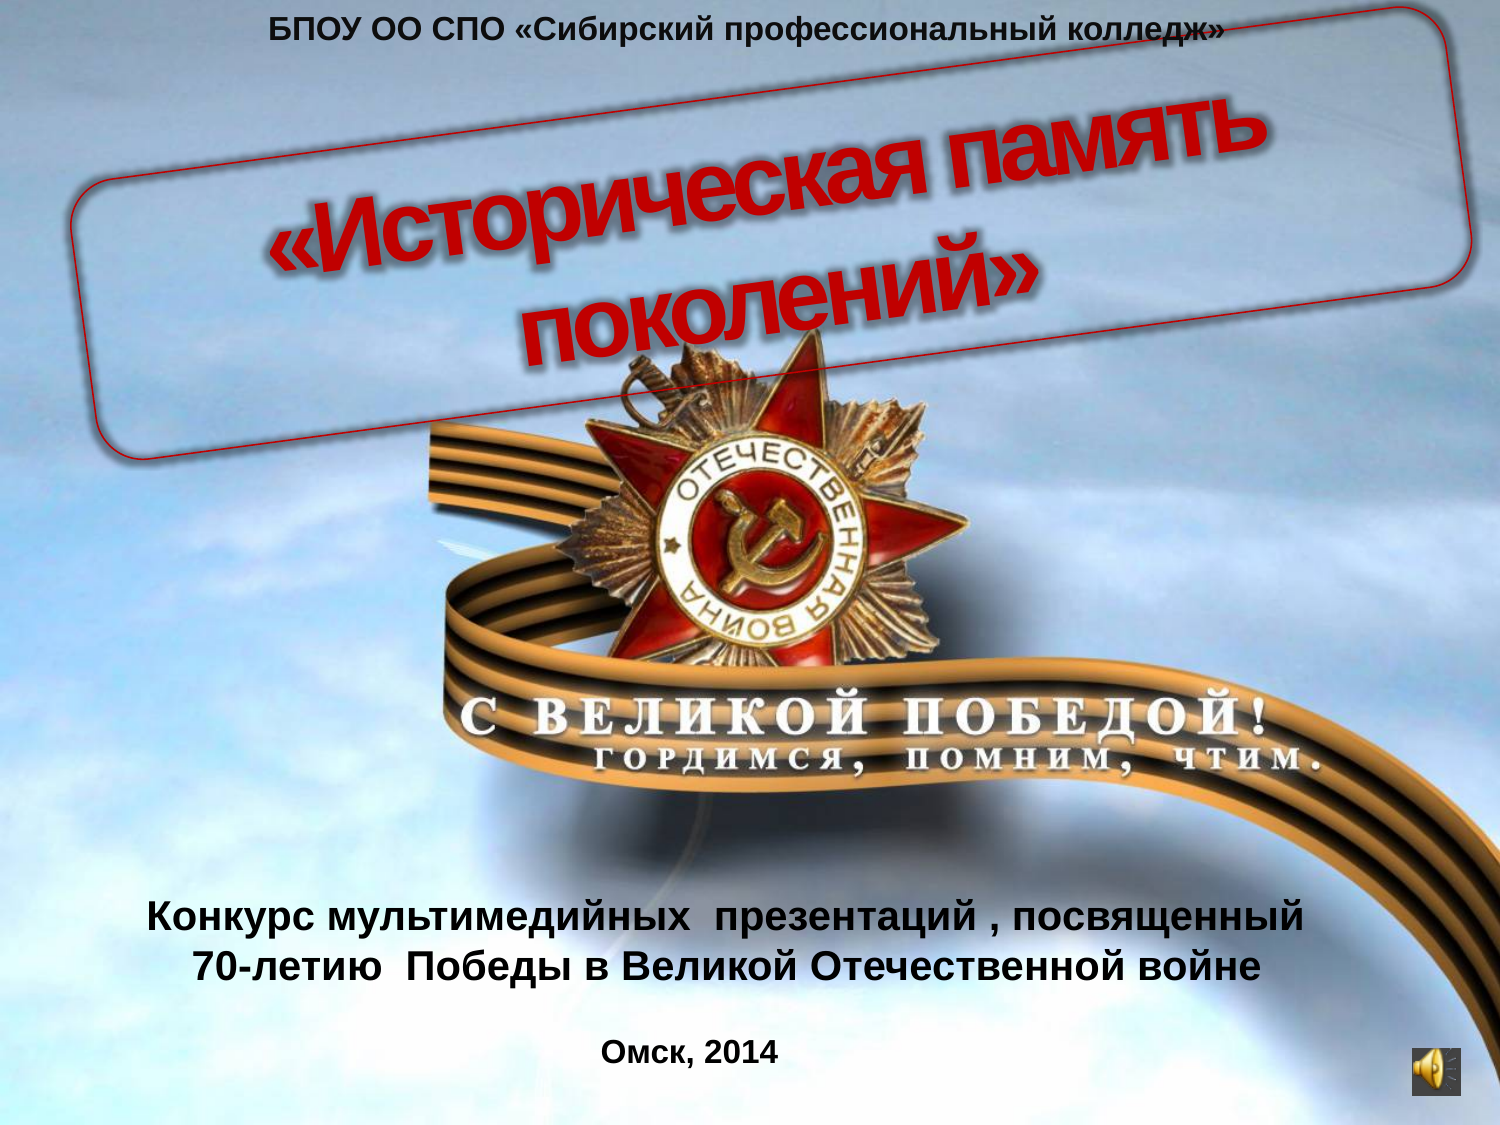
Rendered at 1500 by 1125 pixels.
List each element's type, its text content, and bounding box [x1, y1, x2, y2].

text_box Омск, 2014 [585, 1023, 794, 1078]
text_box БПОУ ОО СПО «Сибирский профессиональный колледж» [123, 0, 1294, 55]
text_box Конкурс мультимедийных презентаций , посвященный 70-летию Победы в Великой Отечественной войне [88, 881, 1343, 997]
text_box «Историческая память поколений» [70, 7, 1472, 460]
picture [0, 0, 1500, 1125]
